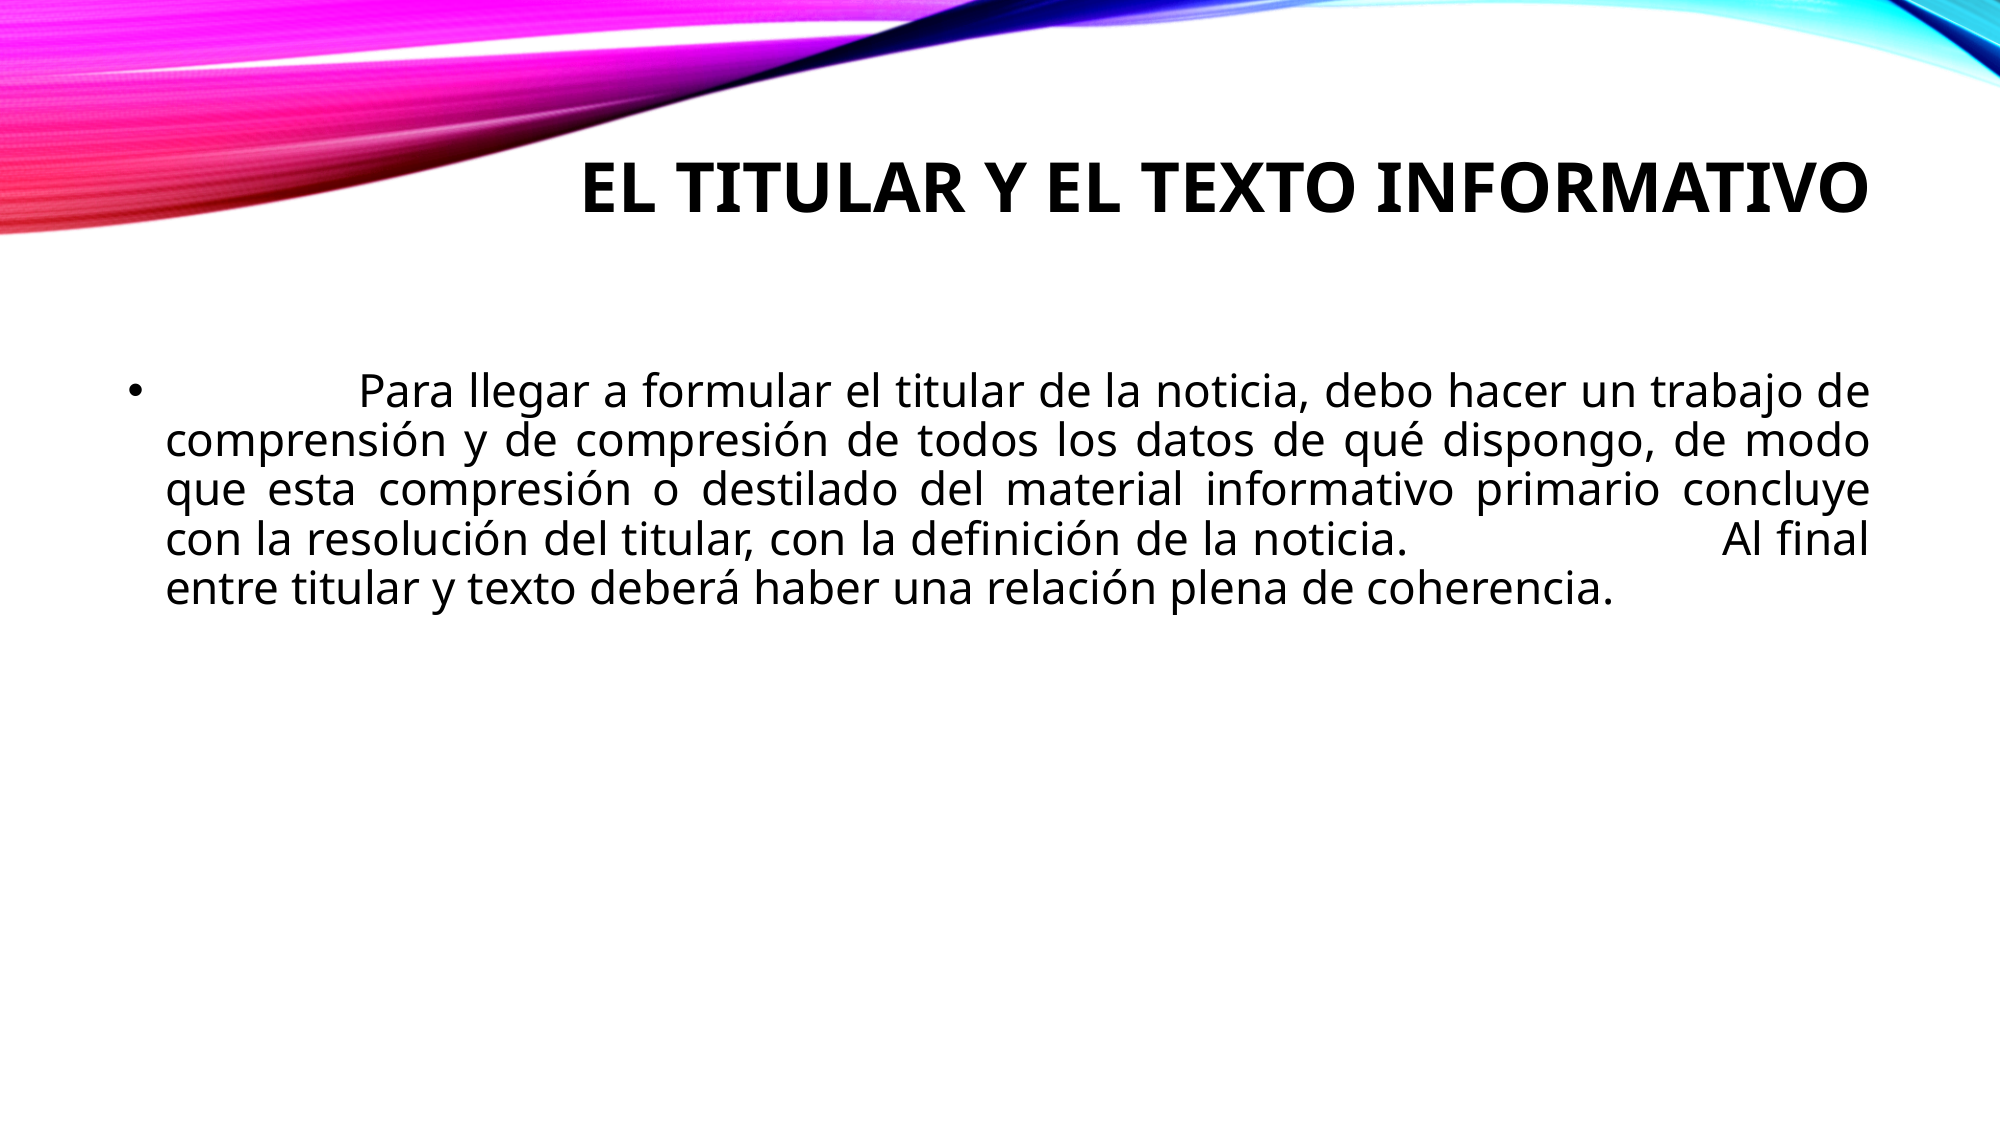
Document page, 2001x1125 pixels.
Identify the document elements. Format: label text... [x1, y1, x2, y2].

picture [1910, 0, 2000, 45]
picture [0, 0, 2000, 237]
list Para llegar a formular el titular de la noticia, debo hacer un trabajo de comprensión y de compresión de todos los datos de qué dispongo, de modo que esta compresión o destilado del material informativo primario concluye con la resolución del titular, con la definición de la noticia. Al final entre titular y texto deberá haber una relación plena de coherencia. [112, 360, 1888, 678]
title El titular y el texto informativo [474, 125, 1888, 338]
picture [1890, 0, 2000, 75]
